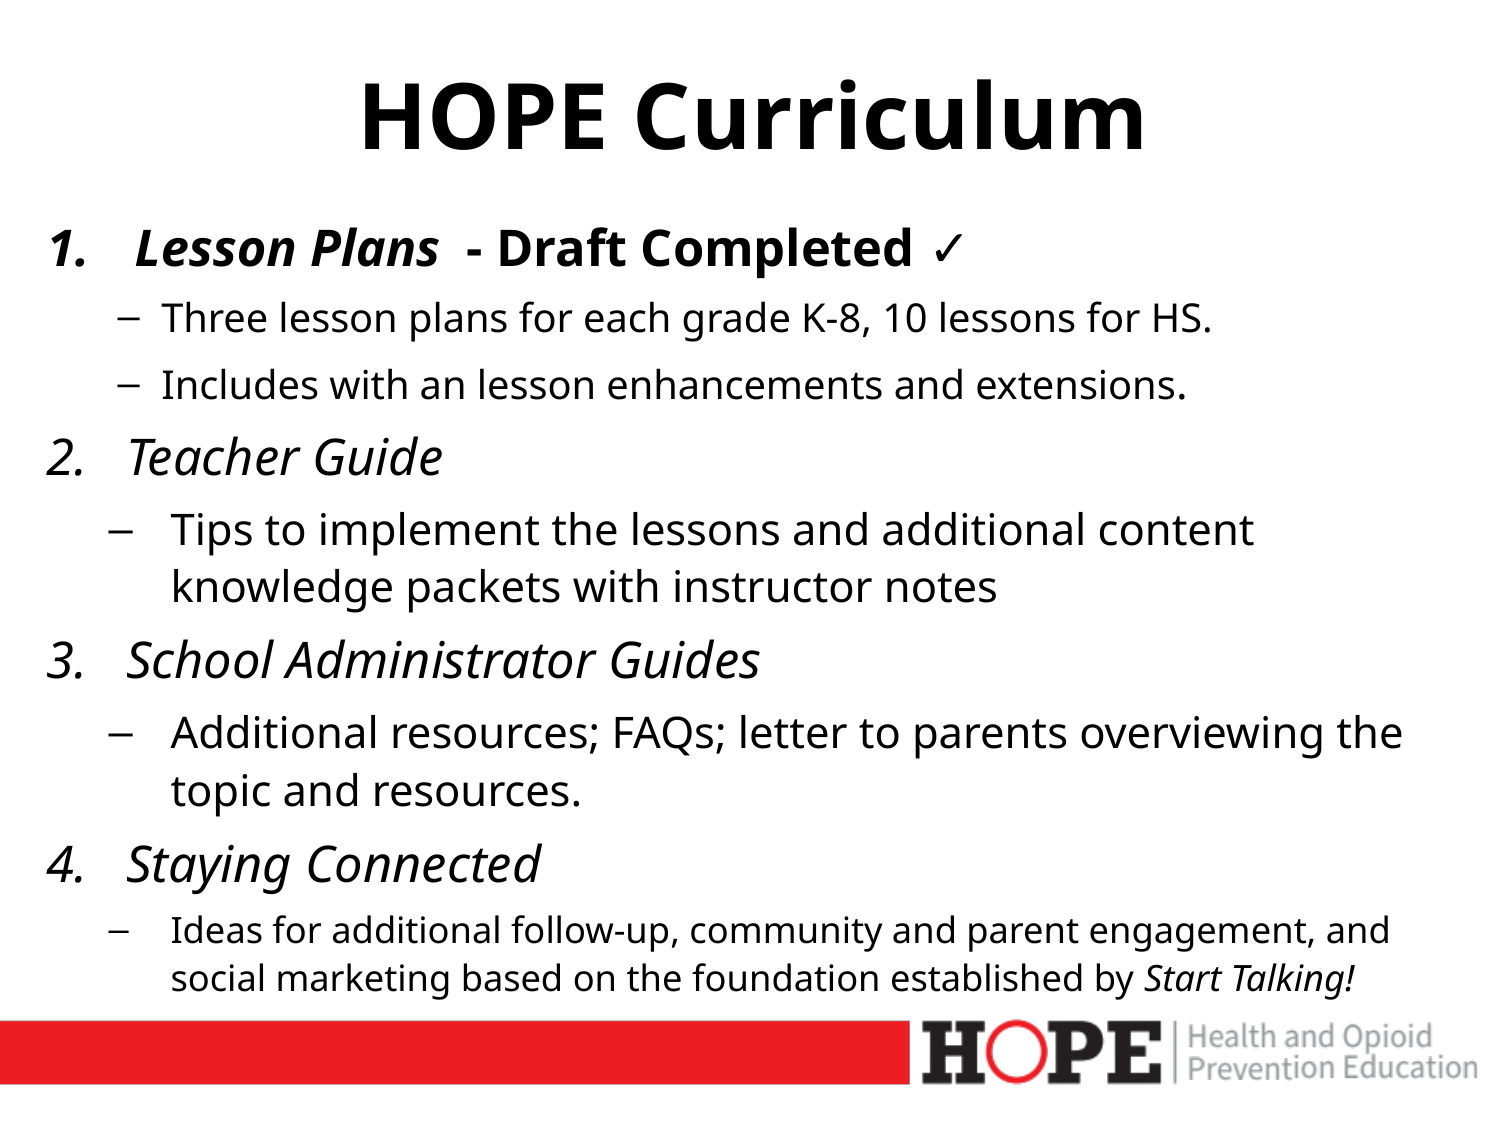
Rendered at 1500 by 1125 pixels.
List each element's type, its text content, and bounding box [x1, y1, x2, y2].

title HOPE Curriculum [75, 0, 1432, 202]
list Lesson Plans - Draft Completed ✓ Three lesson plans for each grade K-8, 10 lessons for HS. Includes with an lesson enhancements and extensions. Teacher Guide Tips to implement the lessons and additional content knowledge packets with instructor notes School Administrator Guides Additional resources; FAQs; letter to parents overviewing the topic and resources. Staying Connected Ideas for additional follow-up, community and parent engagement, and social marketing based on the foundation established by Start Talking! [31, 202, 1461, 1018]
